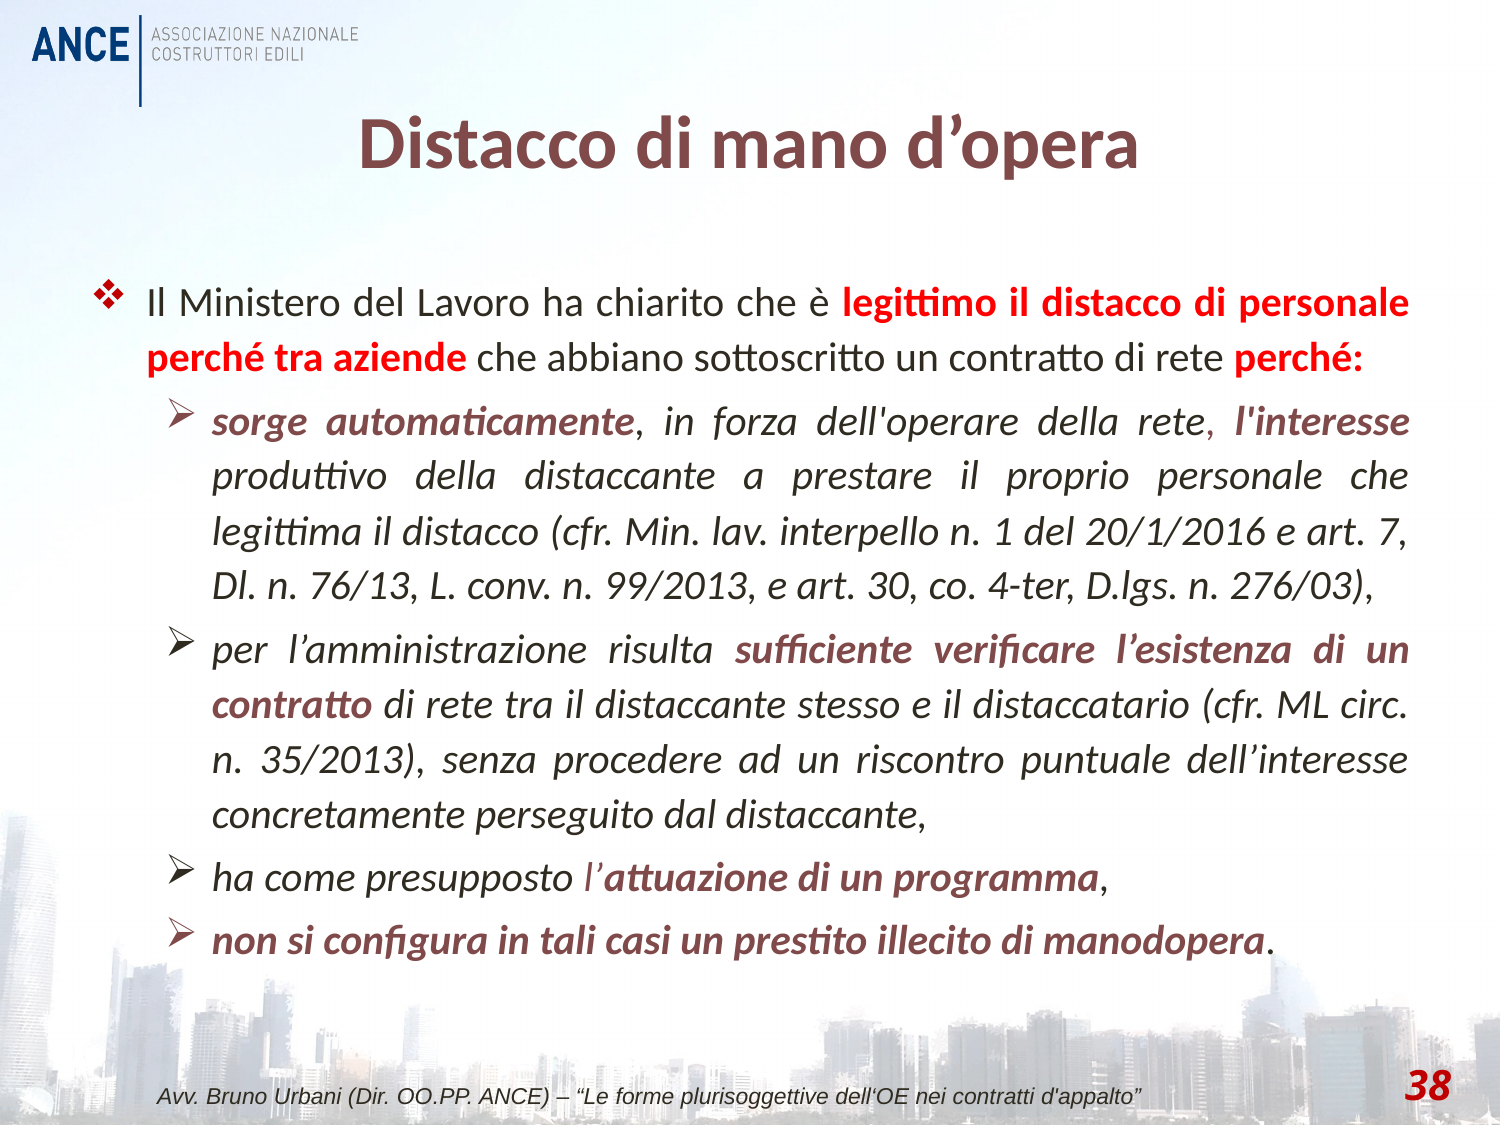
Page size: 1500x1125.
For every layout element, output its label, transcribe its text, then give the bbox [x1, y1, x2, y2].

list Il Ministero del Lavoro ha chiarito che è legittimo il distacco di personale perché tra aziende che abbiano sottoscritto un contratto di rete perché: sorge automaticamente, in forza dell'operare della rete, l'interesse produttivo della distaccante a prestare il proprio personale che legittima il distacco (cfr. Min. lav. interpello n. 1 del 20/1/2016 e art. 7, Dl. n. 76/13, L. conv. n. 99/2013, e art. 30, co. 4-ter, D.lgs. n. 276/03), per l’amministrazione risulta sufficiente verificare l’esistenza di un contratto di rete tra il distaccante stesso e il distaccatario (cfr. ML circ. n. 35/2013), senza procedere ad un riscontro puntuale dell’interesse concretamente perseguito dal distaccante, ha come presupposto l’attuazione di un programma, non si configura in tali casi un prestito illecito di manodopera. [75, 262, 1425, 1047]
picture [0, 15, 390, 107]
title Distacco di mano d’opera [75, 45, 1425, 233]
